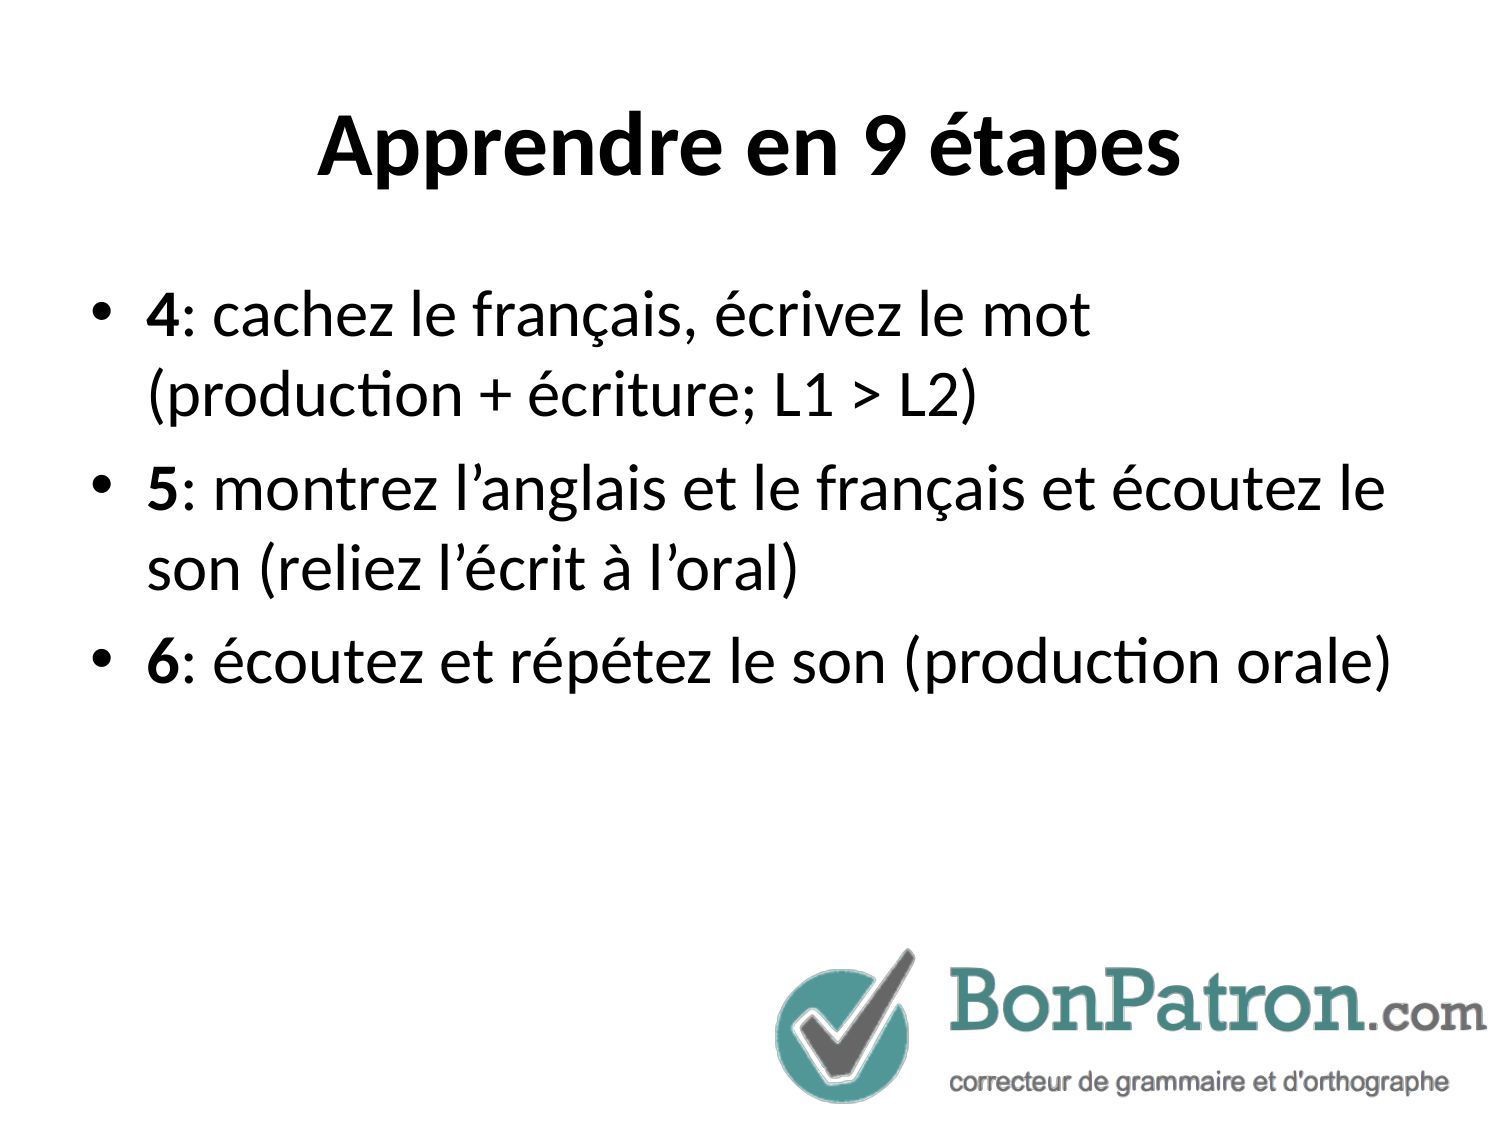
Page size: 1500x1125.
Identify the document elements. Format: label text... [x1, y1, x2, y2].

title Apprendre en 9 étapes [75, 45, 1425, 233]
list 4: cachez le français, écrivez le mot (production + écriture; L1 > L2) 5: montrez l’anglais et le français et écoutez le son (reliez l’écrit à l’oral) 6: écoutez et répétez le son (production orale) [75, 262, 1425, 1005]
picture [769, 940, 1494, 1114]
